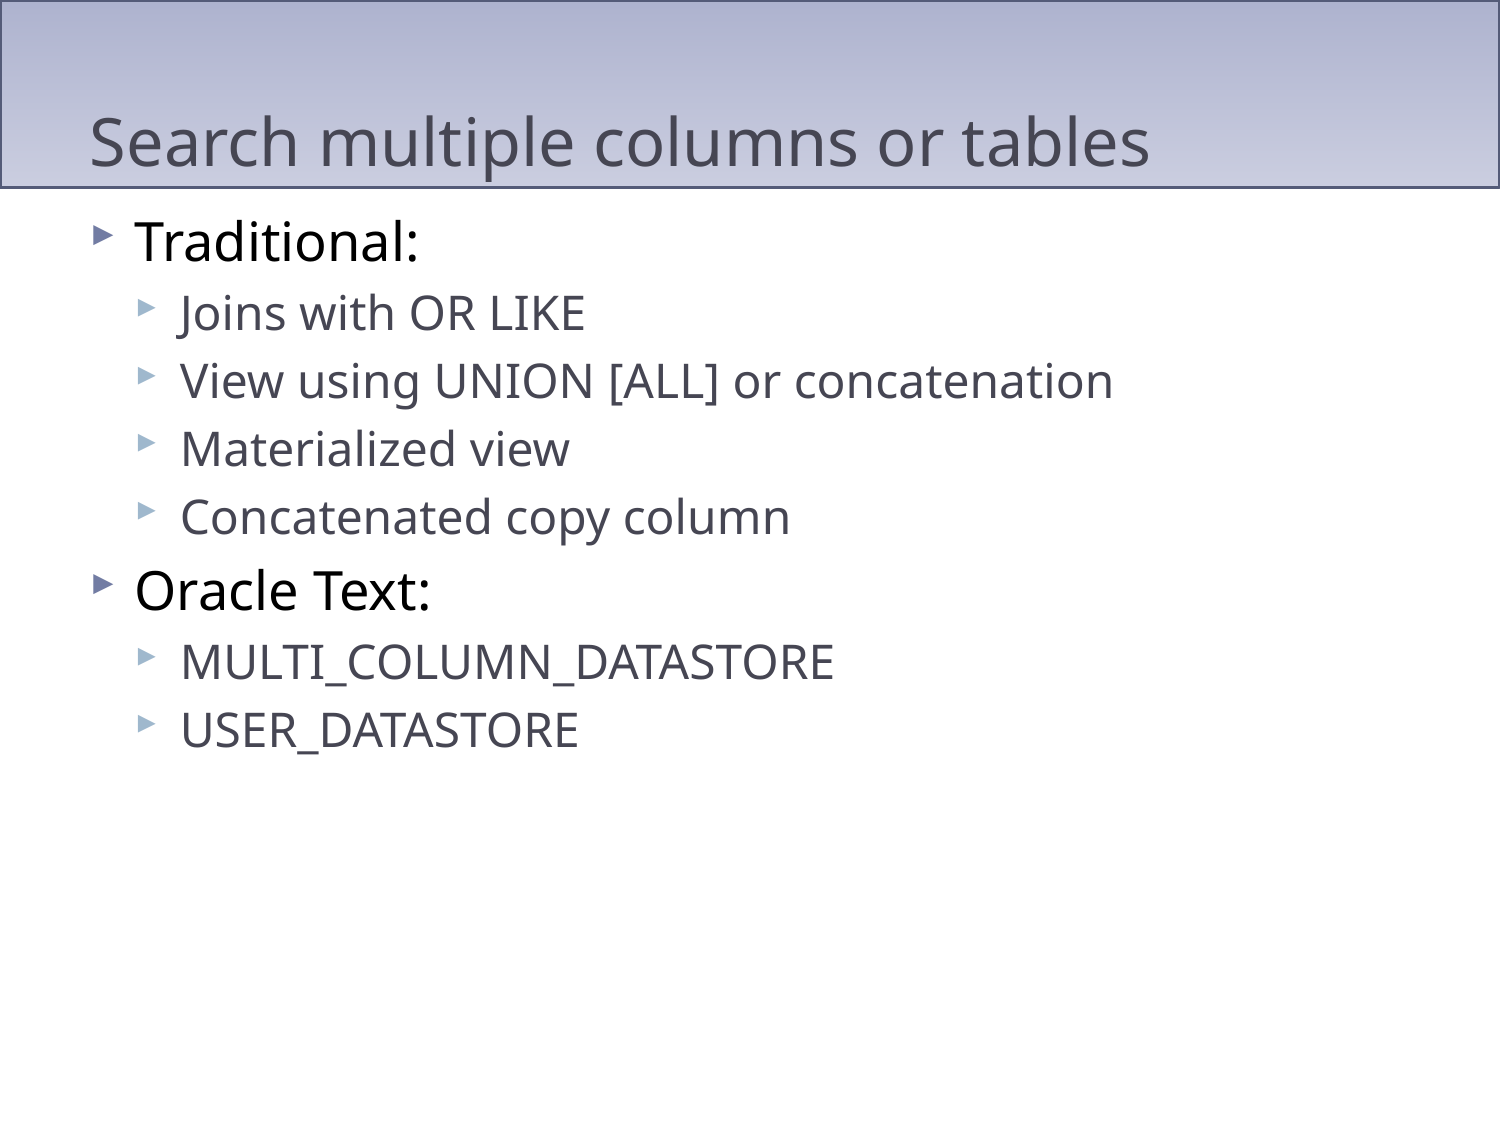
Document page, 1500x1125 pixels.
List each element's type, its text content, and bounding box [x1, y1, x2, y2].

list Traditional: Joins with OR LIKE View using UNION [ALL] or concatenation Materialized view Concatenated copy column Oracle Text: MULTI_COLUMN_DATASTORE USER_DATASTORE [75, 200, 1425, 1010]
title Search multiple columns or tables [75, 24, 1425, 188]
